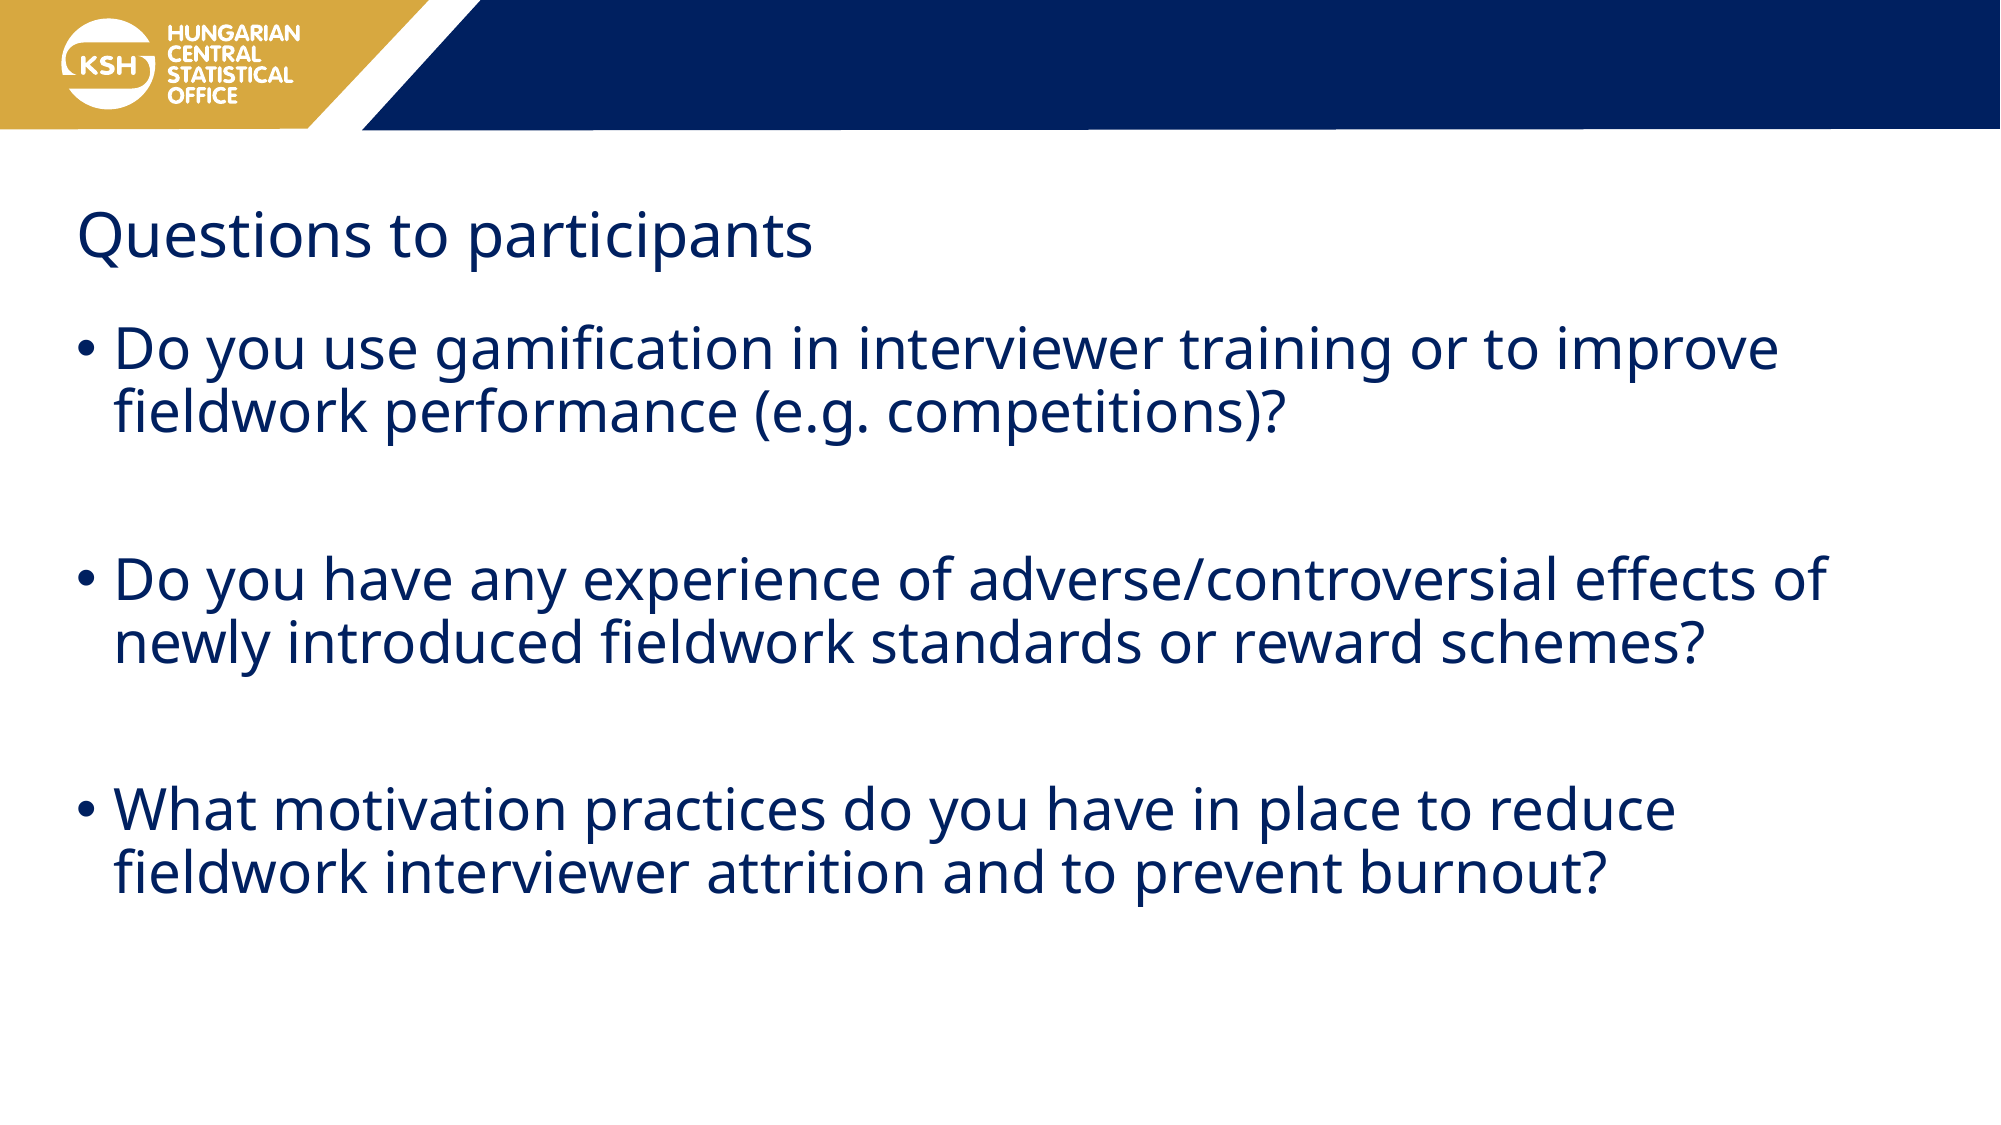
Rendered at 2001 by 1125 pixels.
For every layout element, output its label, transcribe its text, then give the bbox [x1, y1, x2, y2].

text_box [0, 0, 431, 131]
text_box Questions to participants [61, 196, 1367, 284]
text_box Do you use gamification in interviewer training or to improve fieldwork performance (e.g. competitions)? Do you have any experience of adverse/controversial effects of newly introduced fieldwork standards or reward schemes? What motivation practices do you have in place to reduce fieldwork interviewer attrition and to prevent burnout? [61, 311, 1936, 1059]
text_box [61, 18, 300, 110]
text_box [361, 0, 2000, 131]
